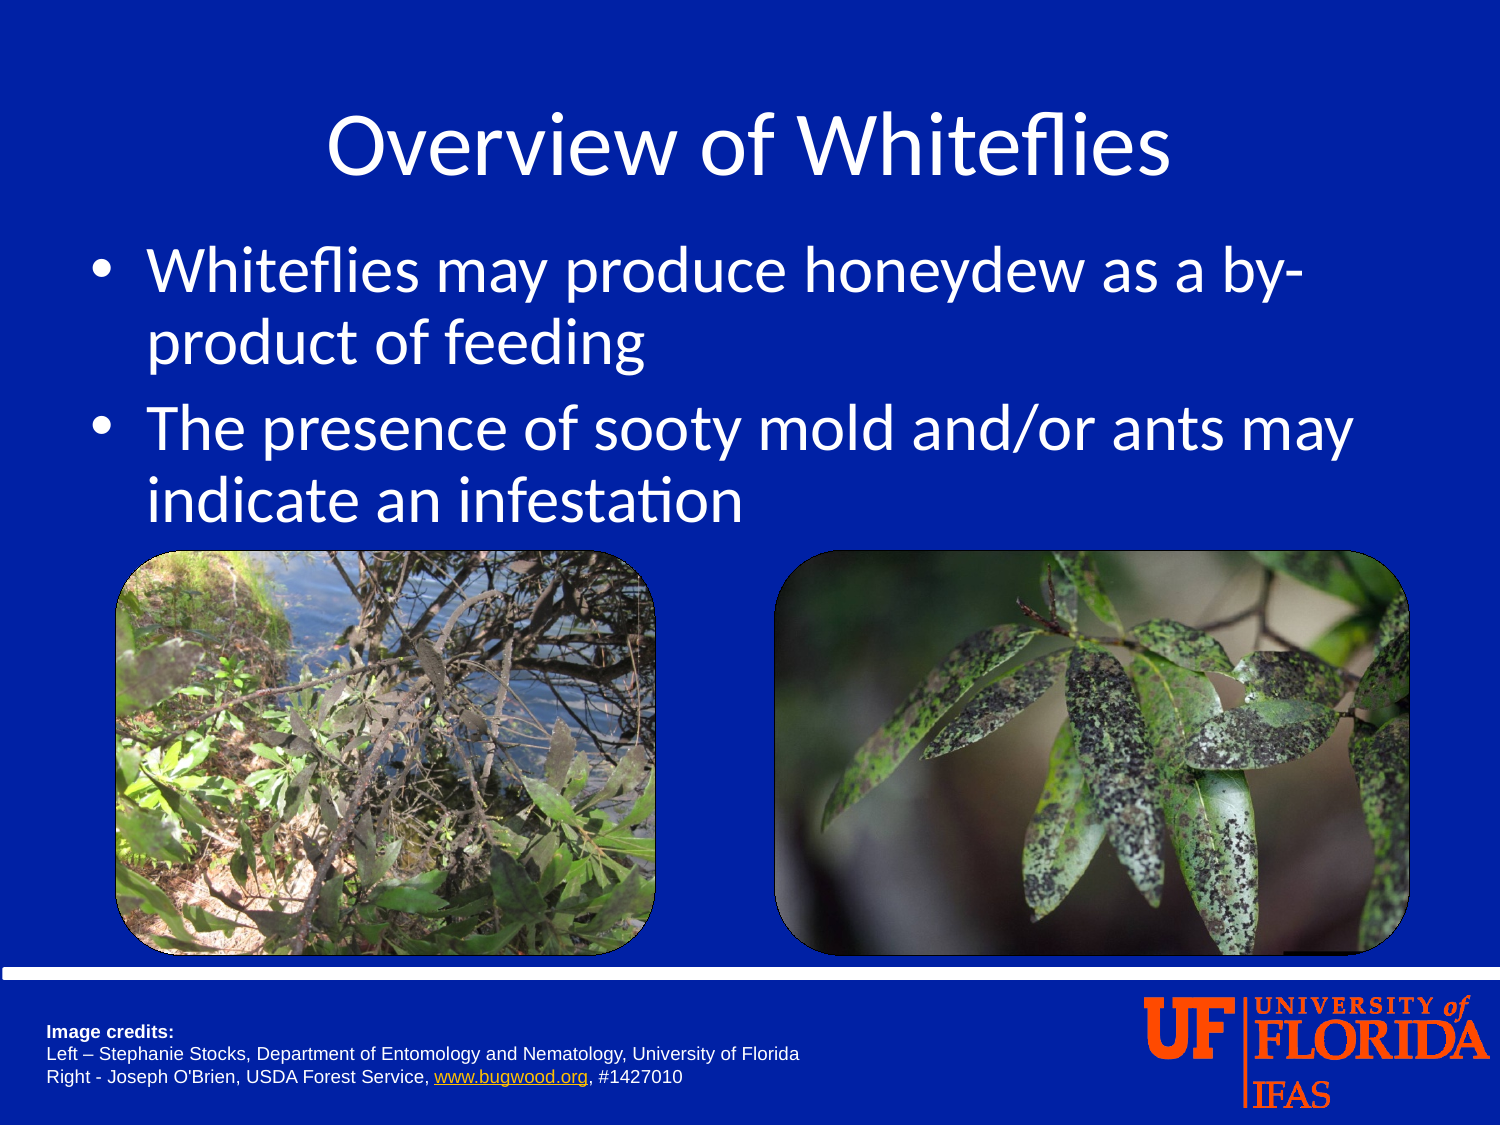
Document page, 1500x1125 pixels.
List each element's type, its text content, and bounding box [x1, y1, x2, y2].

picture [1144, 995, 1490, 1108]
text_box Image credits: Left – Stephanie Stocks, Department of Entomology and Nematology, University of Florida Right - Joseph O'Brien, USDA Forest Service, www.bugwood.org, #1427010 [31, 1012, 814, 1095]
list Whiteflies may produce honeydew as a by-product of feeding The presence of sooty mold and/or ants may indicate an infestation [74, 233, 1426, 907]
picture [774, 550, 1410, 956]
picture [114, 550, 656, 956]
title Overview of Whiteflies [74, 44, 1426, 233]
